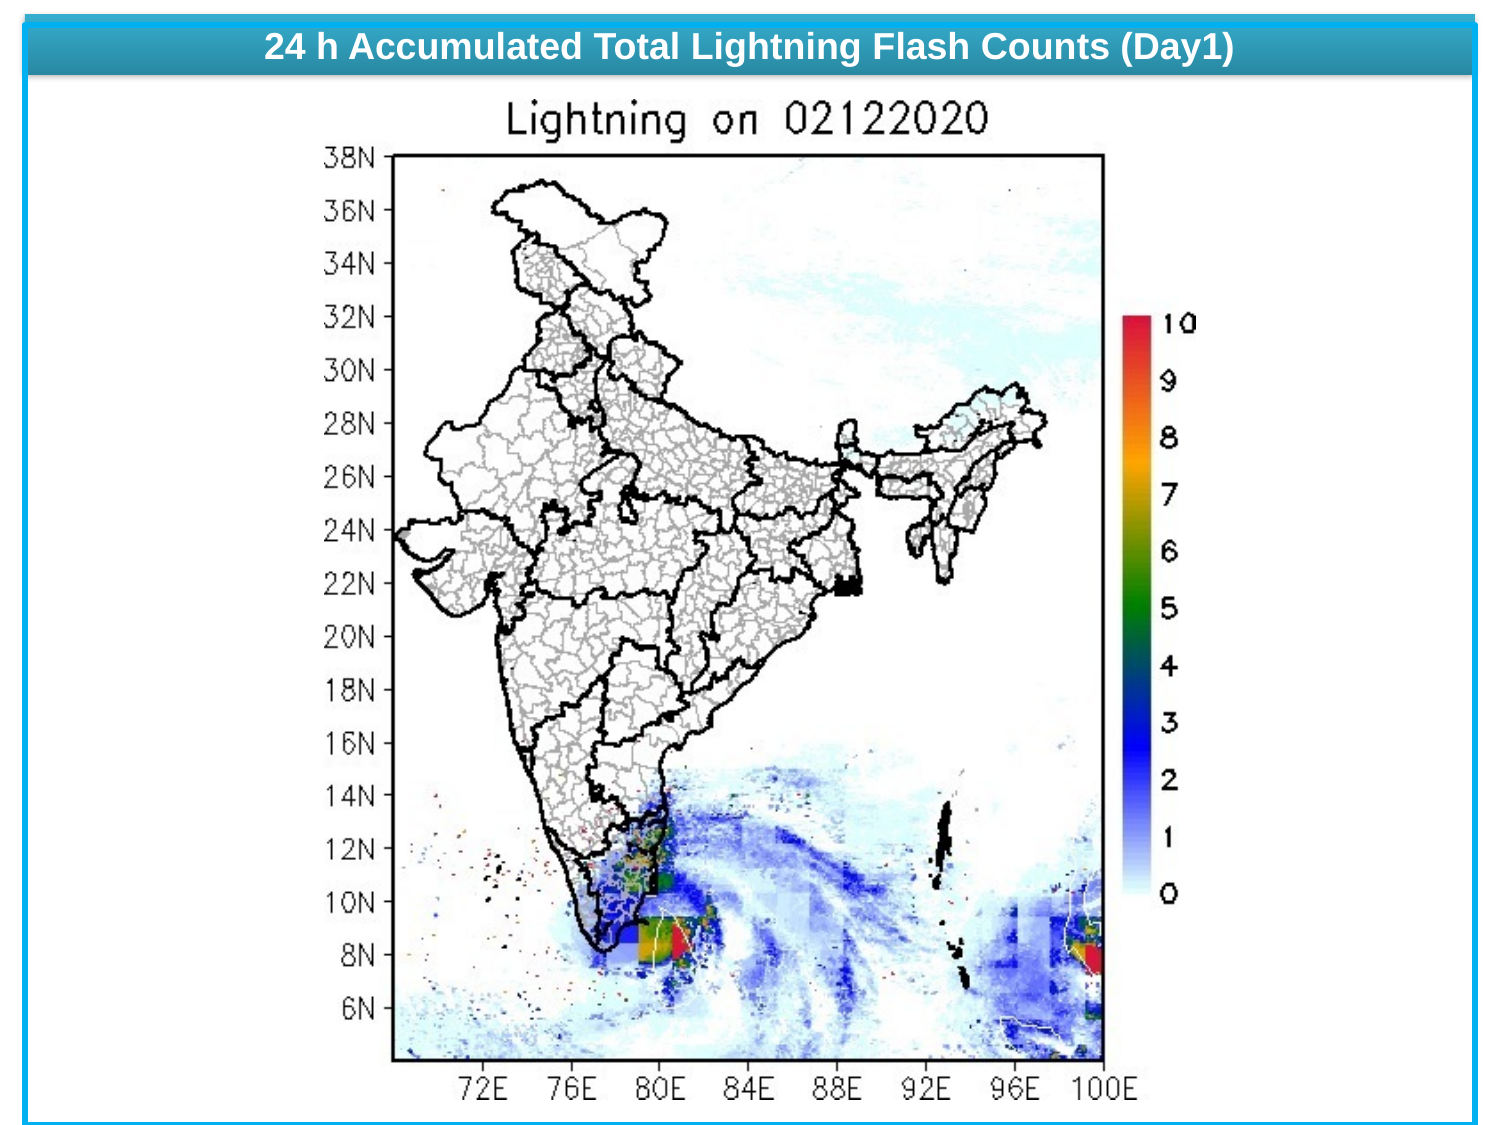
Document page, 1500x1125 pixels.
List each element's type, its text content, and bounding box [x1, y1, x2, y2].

picture [324, 99, 1196, 1101]
text_box [23, 23, 1477, 1125]
text_box 24 h Accumulated Total Lightning Flash Counts (Day1) [24, 14, 1475, 23]
